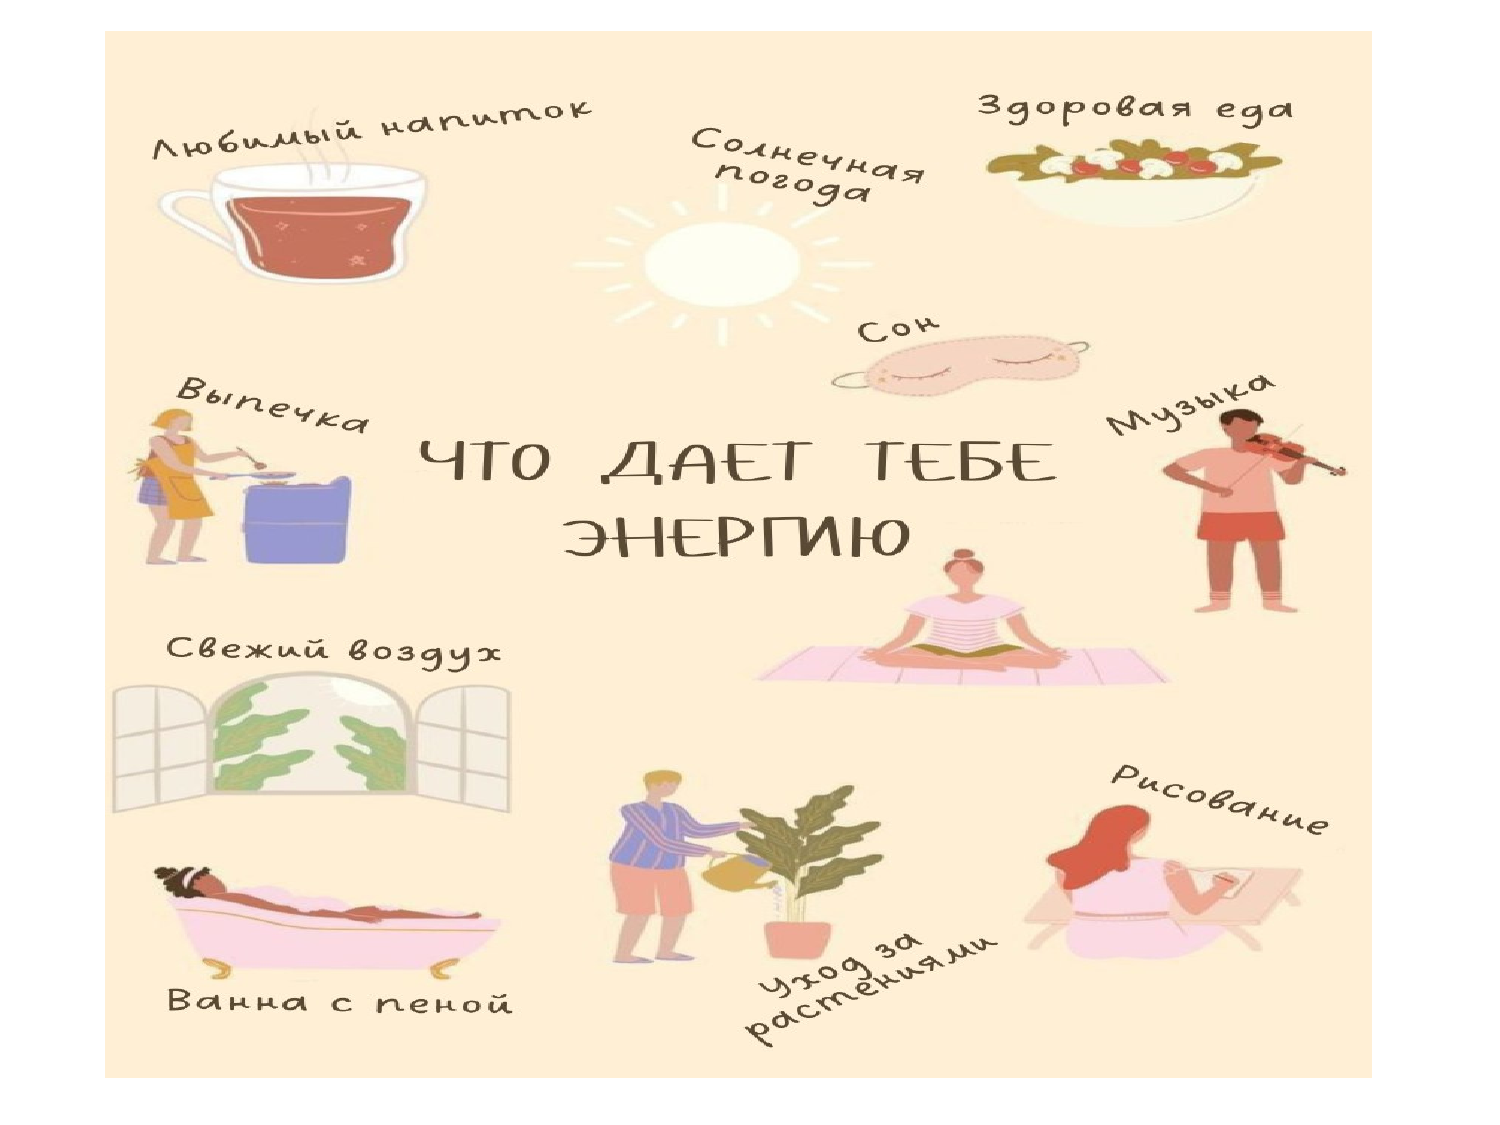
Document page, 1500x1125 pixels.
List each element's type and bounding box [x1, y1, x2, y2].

list [105, 30, 1372, 1079]
